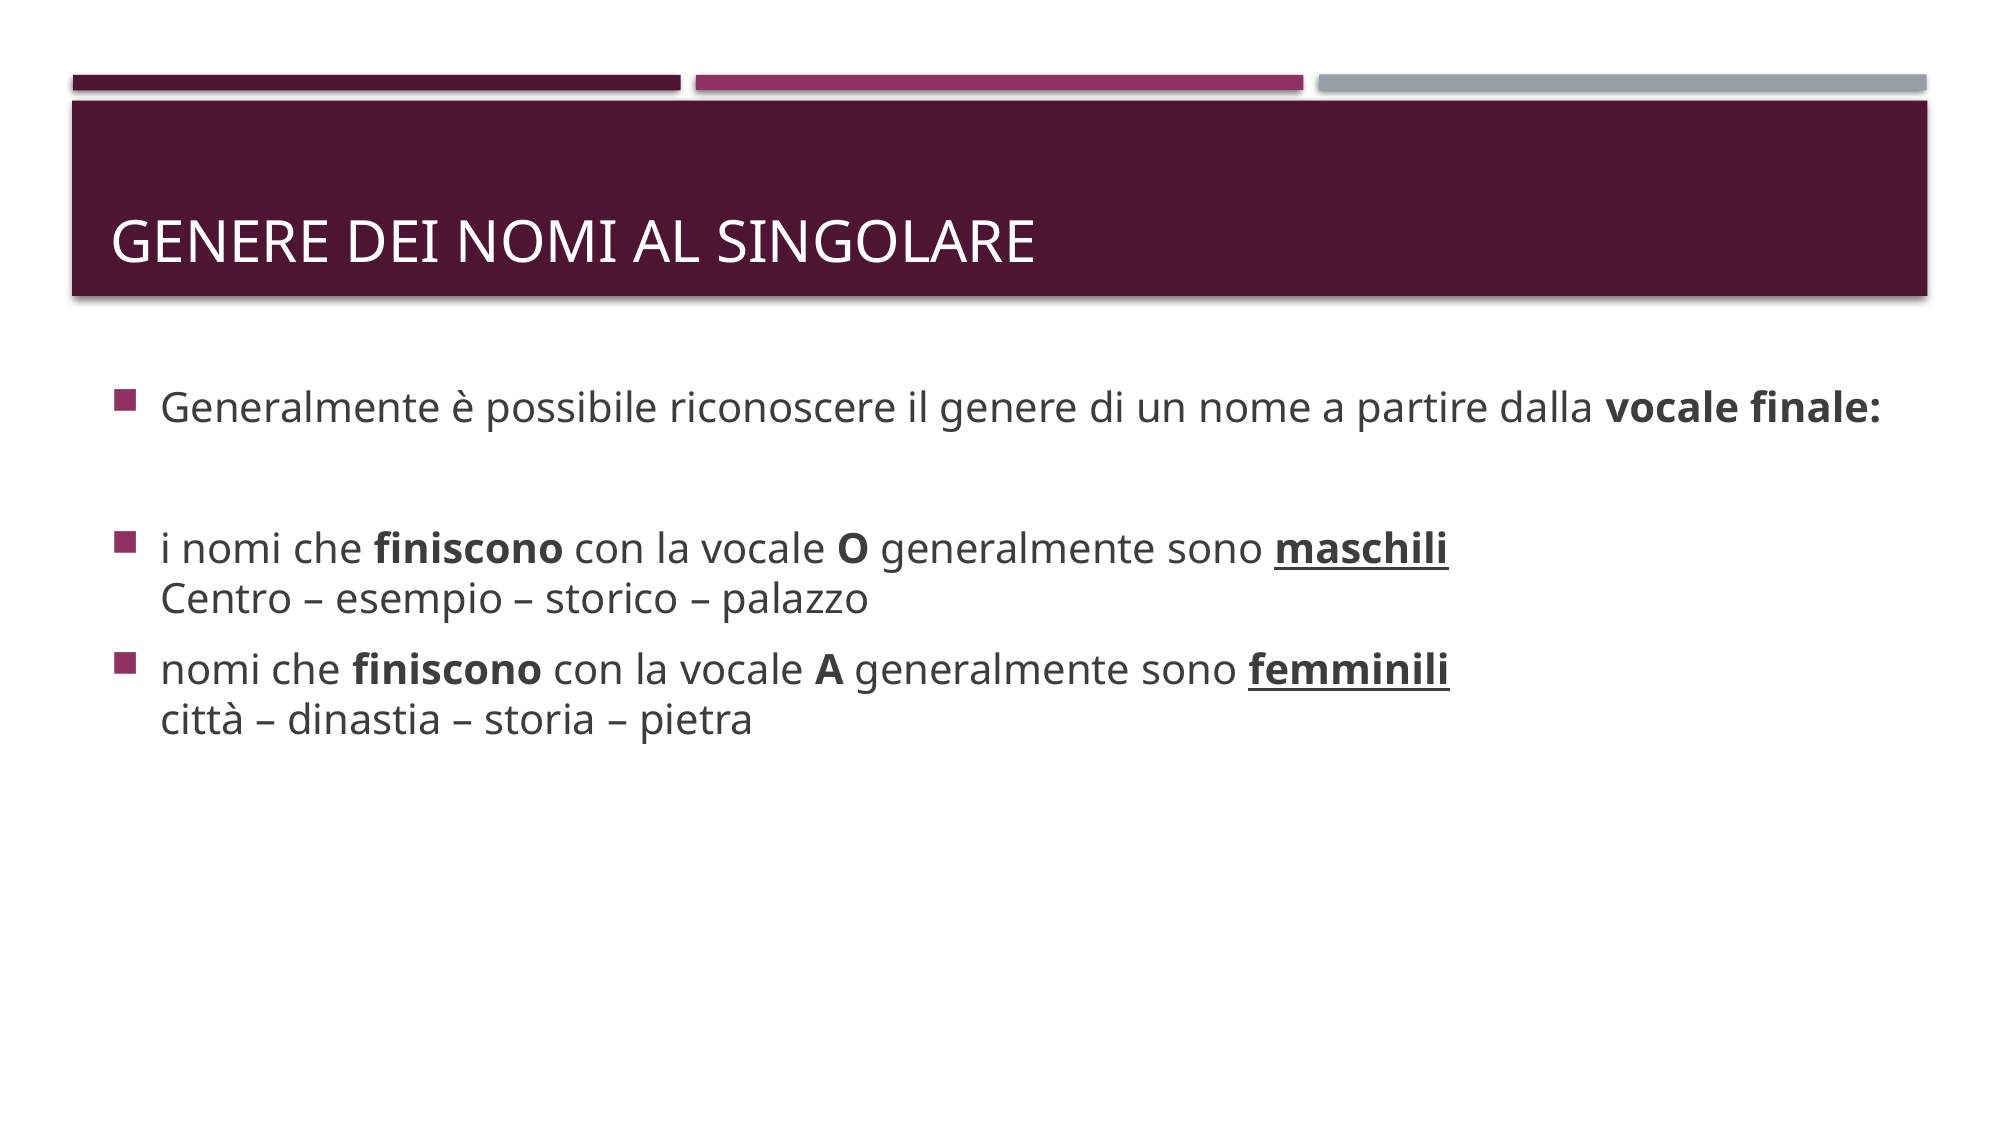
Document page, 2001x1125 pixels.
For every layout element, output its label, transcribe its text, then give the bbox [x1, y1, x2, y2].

title Genere dei nomi al singolare [95, 115, 1905, 282]
list Generalmente è possibile riconoscere il genere di un nome a partire dalla vocale finale: i nomi che finiscono con la vocale O generalmente sono maschili Centro – esempio – storico – palazzo nomi che finiscono con la vocale A generalmente sono femminili città – dinastia – storia – pietra [95, 357, 1905, 962]
